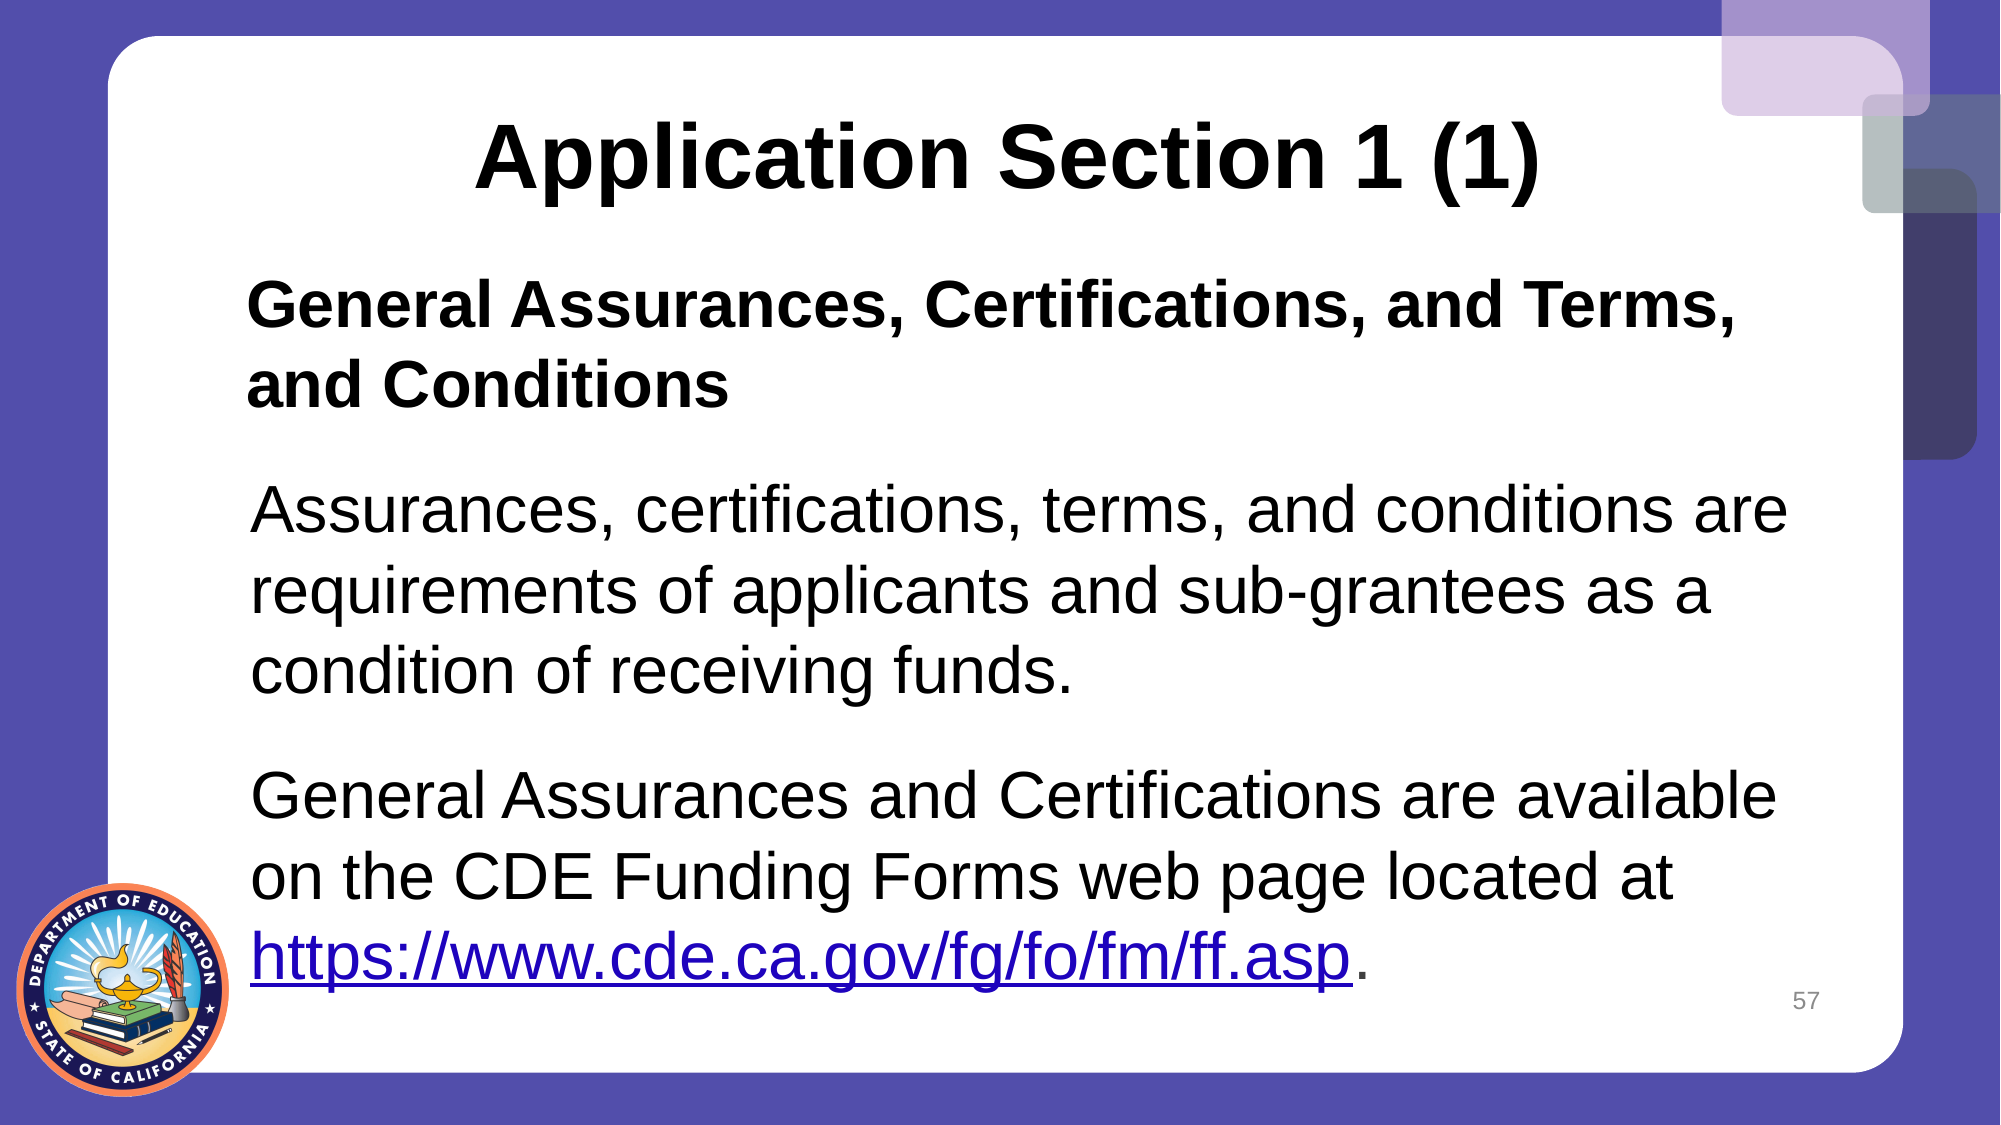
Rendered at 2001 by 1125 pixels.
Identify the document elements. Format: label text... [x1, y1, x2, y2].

list General Assurances, Certifications, and Terms, and Conditions Assurances, certifications, terms, and conditions are requirements of applicants and sub-grantees as a condition of receiving funds. General Assurances and Certifications are available on the CDE Funding Forms web page located at https://www.cde.ca.gov/fg/fo/fm/ff.asp. [215, 252, 1836, 1080]
slide_number 57 [1414, 969, 1836, 1030]
title Application Section 1 (1) [267, 65, 1750, 252]
picture [16, 883, 229, 1097]
